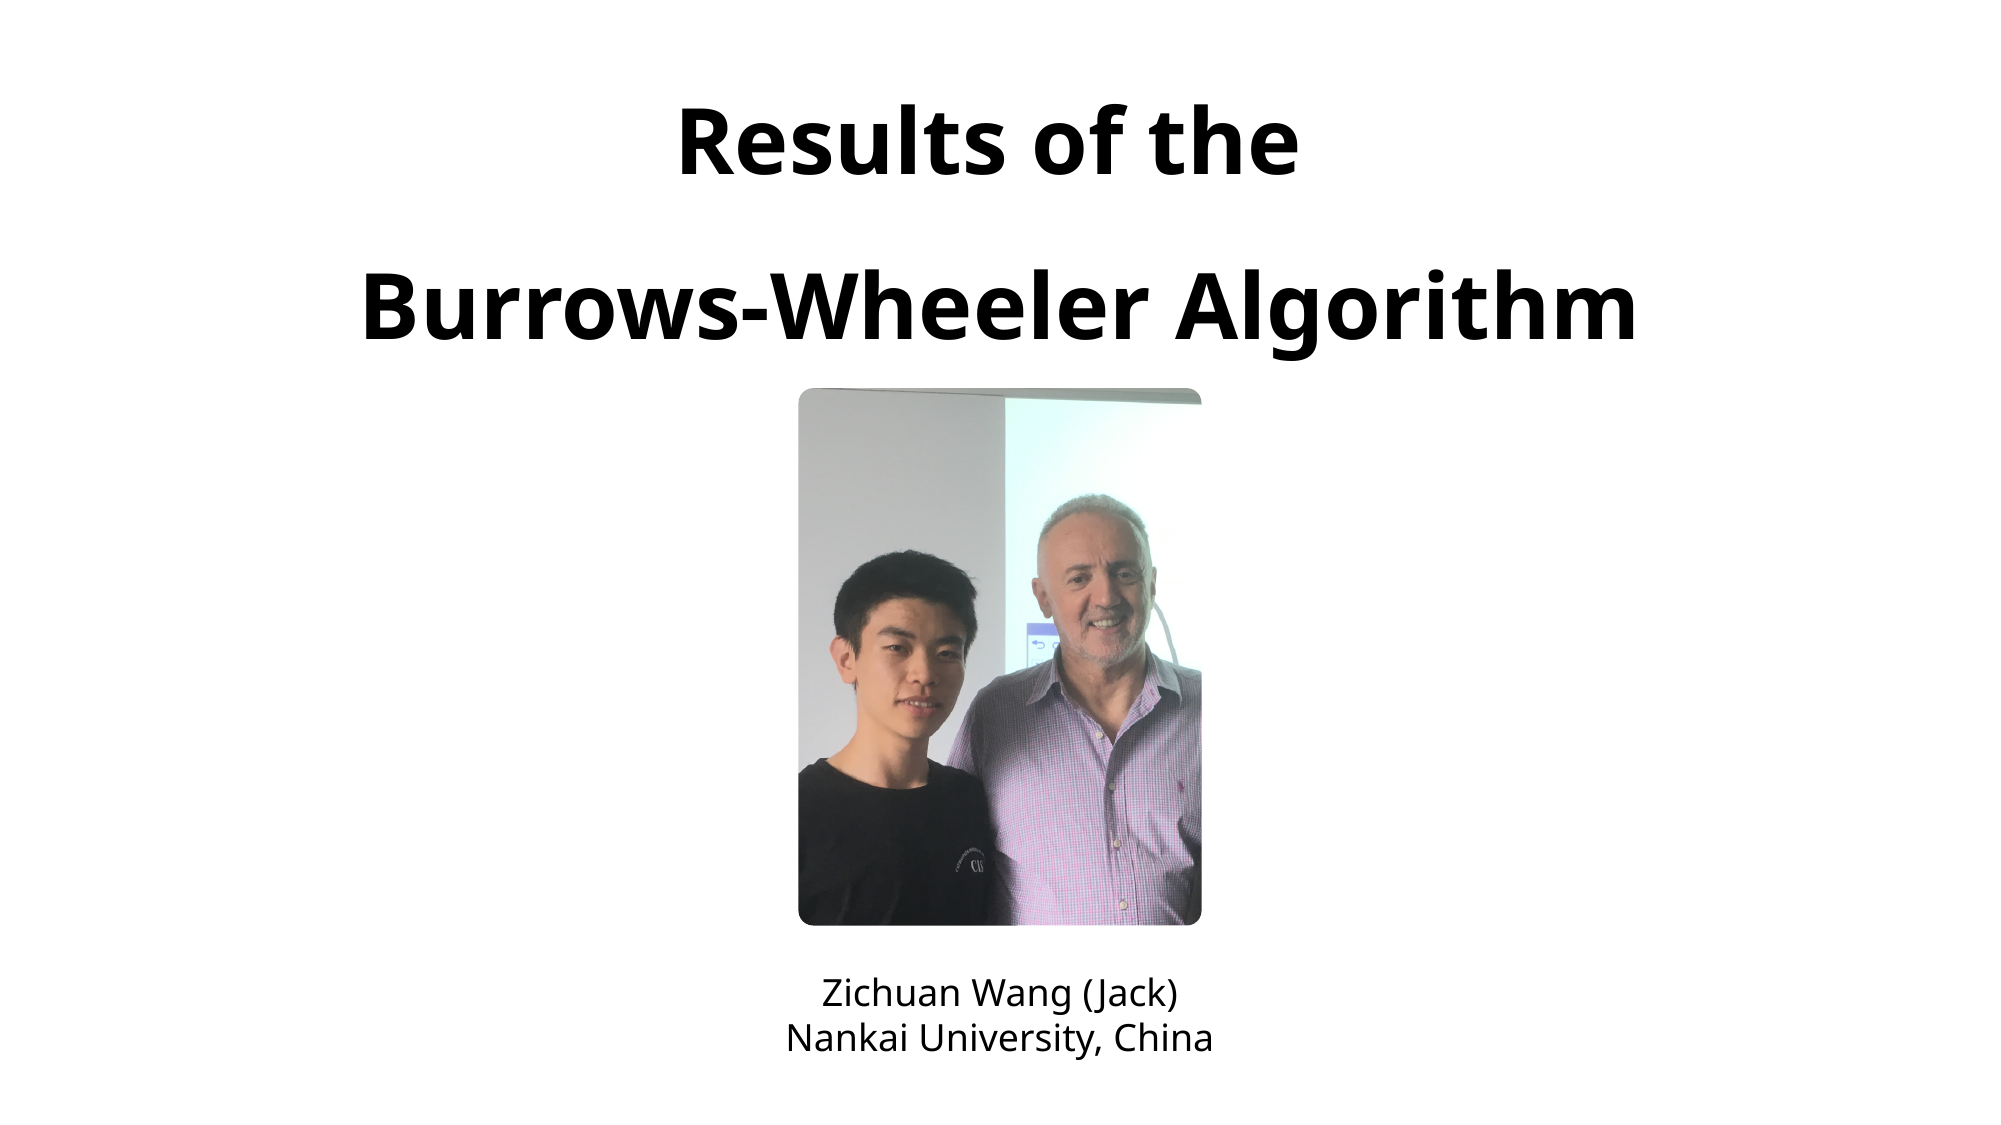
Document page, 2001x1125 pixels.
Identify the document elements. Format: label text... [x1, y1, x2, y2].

text_box Zichuan Wang (Jack) Nankai University, China [770, 961, 1230, 1066]
picture [798, 388, 1202, 926]
text_box Results of the Burrows-Wheeler Algorithm [343, 20, 1657, 366]
